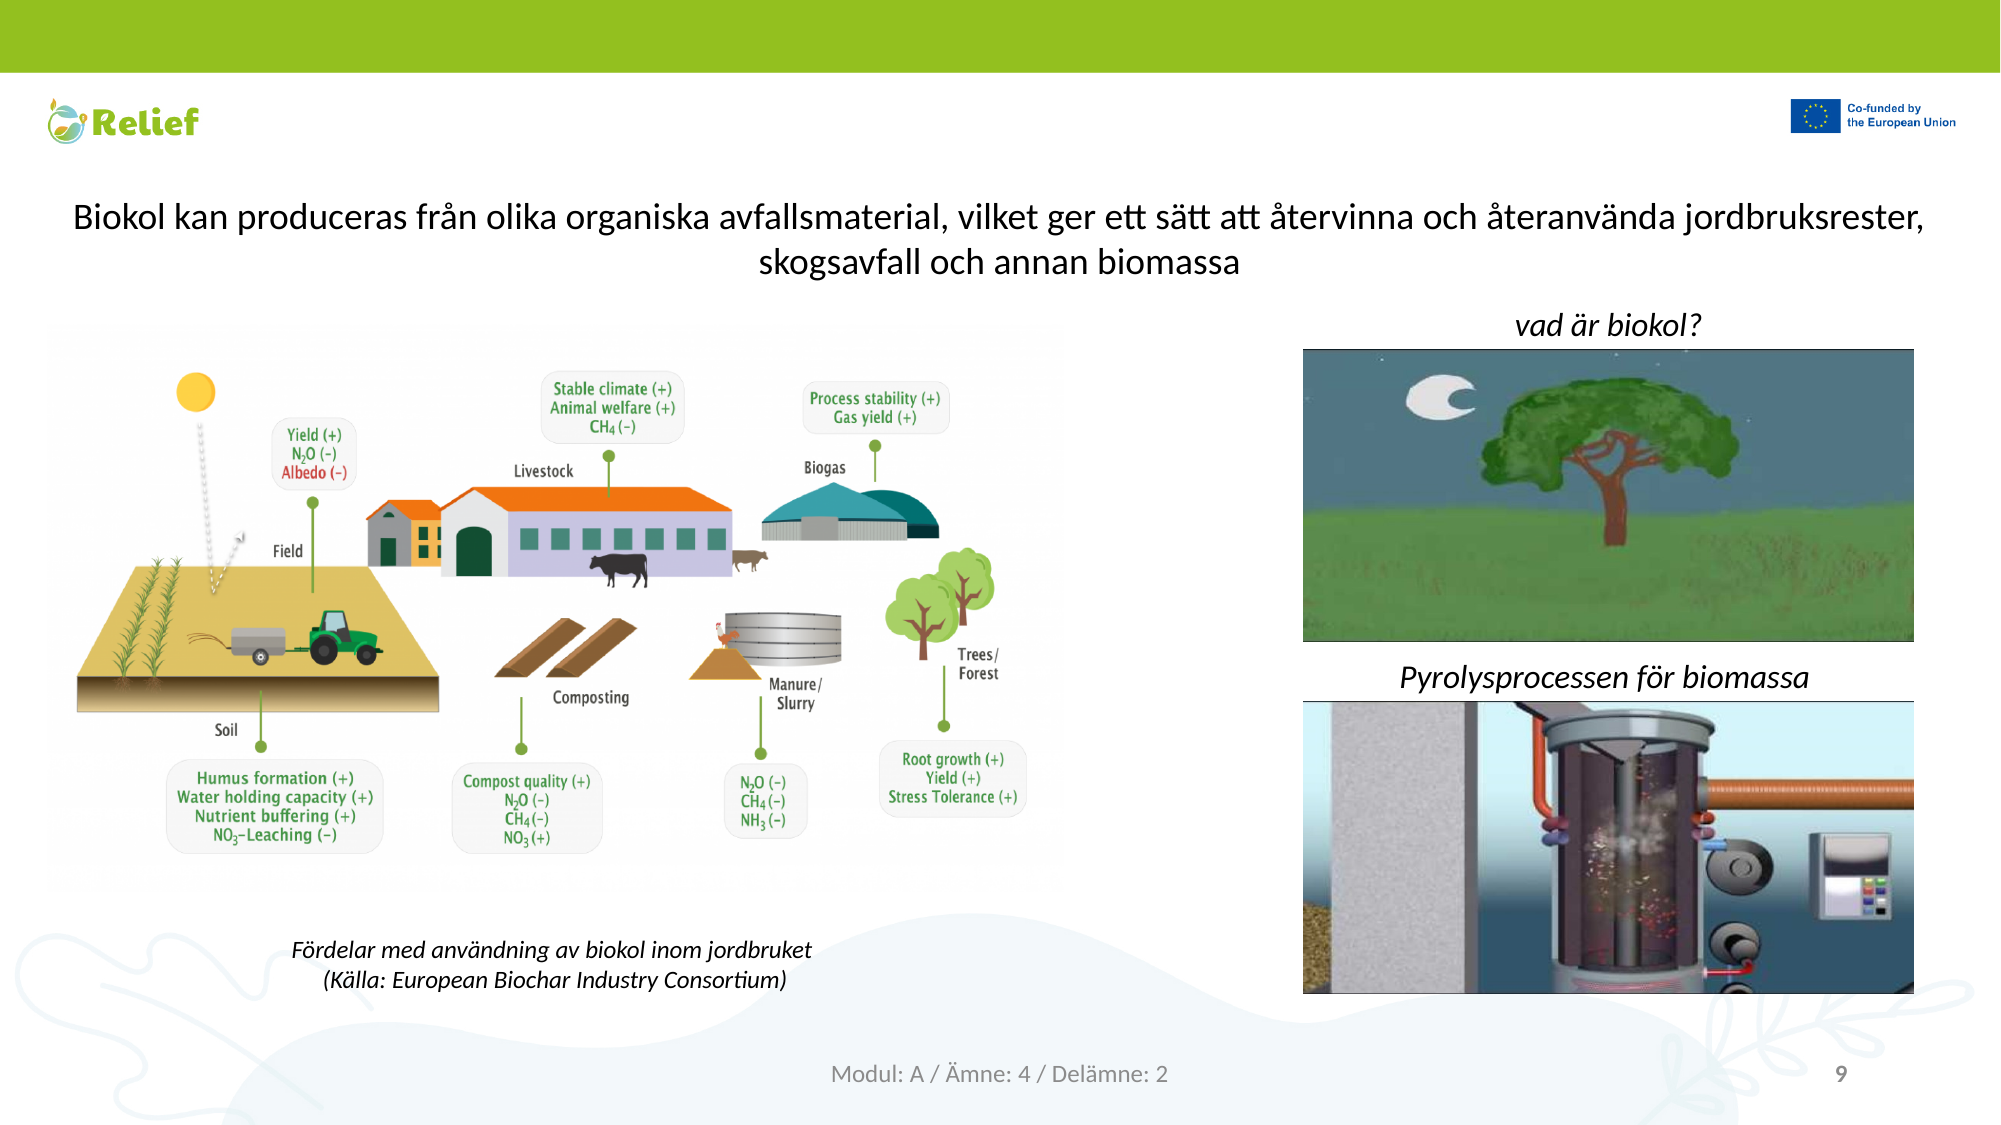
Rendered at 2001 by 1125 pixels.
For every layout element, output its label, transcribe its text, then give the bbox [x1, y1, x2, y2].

text_box Pyrolysprocessen för biomassa [1303, 643, 1915, 701]
picture [0, 0, 2001, 1125]
text_box Biokol kan produceras från olika organiska avfallsmaterial, vilket ger ett sätt att återvinna och återanvända jordbruksrester, skogsavfall och annan biomassa [47, 184, 1953, 290]
text_box vad är biokol? [1303, 290, 1915, 349]
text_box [1303, 701, 1915, 994]
footer Modul: A / Ämne: 4 / Delämne: 2 [22, 1023, 1978, 1122]
text_box Fördelar med användning av biokol inom jordbruket (Källa: European Biochar Industry Consortium) [47, 926, 1064, 1002]
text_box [1303, 349, 1915, 643]
